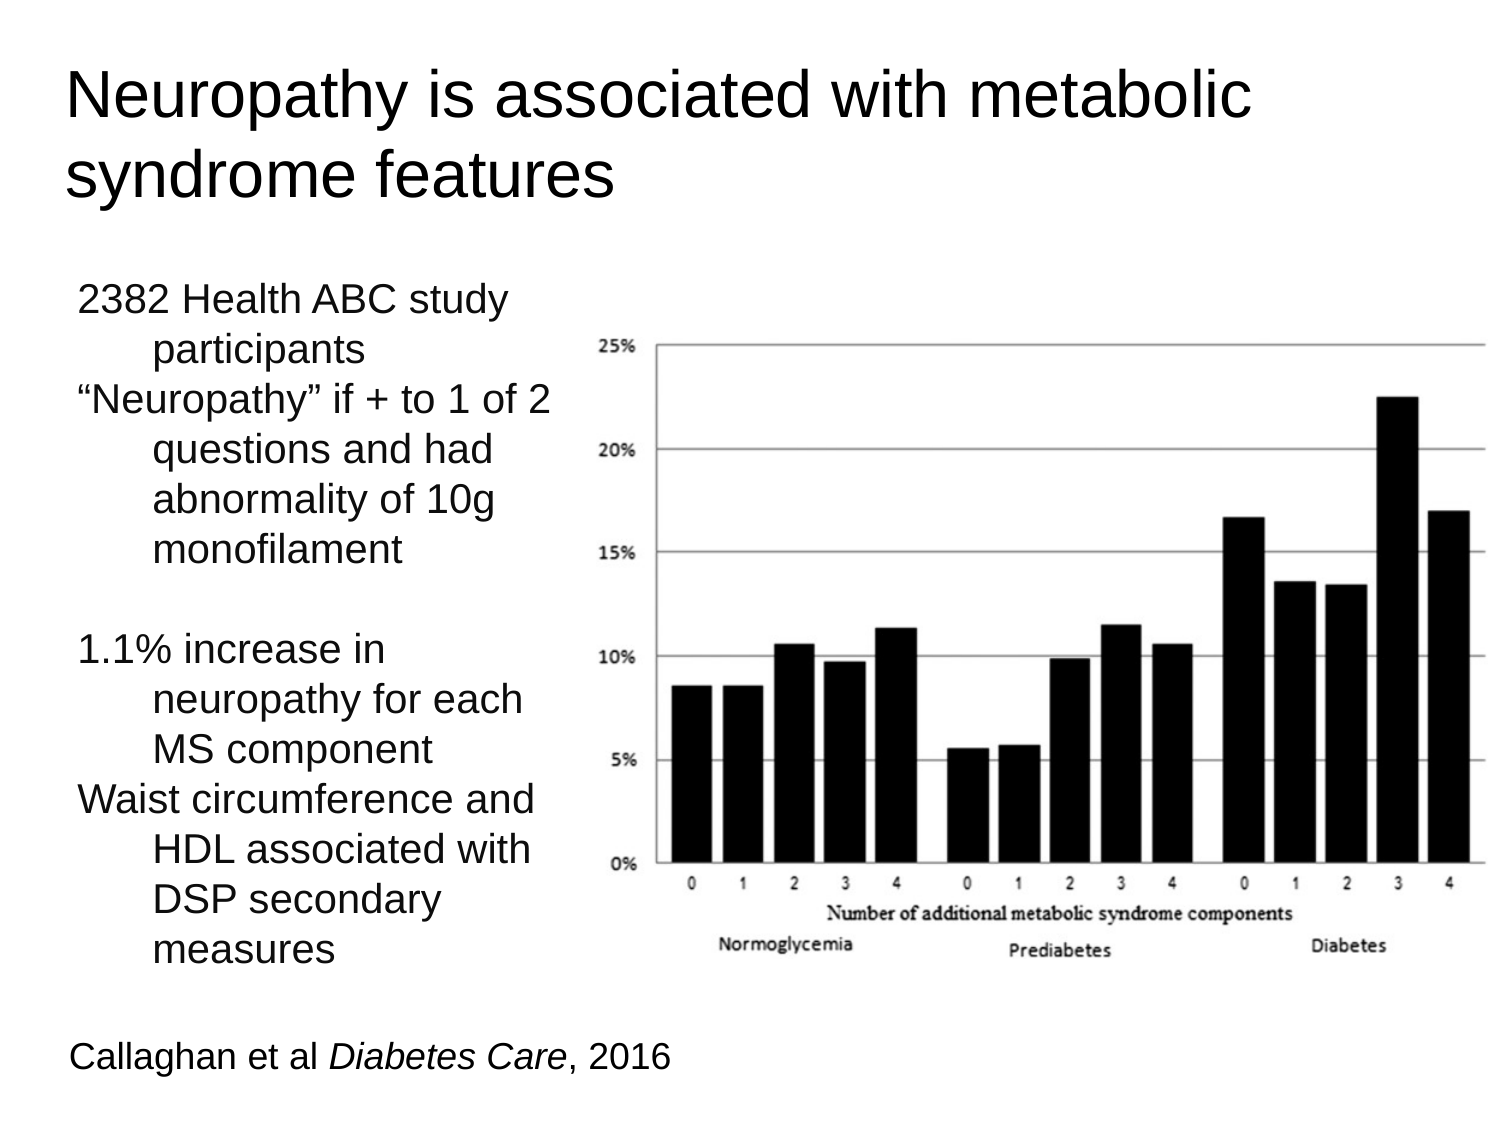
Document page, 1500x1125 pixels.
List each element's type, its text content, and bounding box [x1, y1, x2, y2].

picture [595, 337, 1488, 959]
text_box 2382 Health ABC study participants “Neuropathy” if + to 1 of 2 questions and had abnormality of 10g monofilament 1.1% increase in neuropathy for each MS component Waist circumference and HDL associated with DSP secondary measures [62, 264, 613, 1030]
title Neuropathy is associated with metabolic syndrome features [49, 37, 1326, 226]
text_box Callaghan et al Diabetes Care, 2016 [54, 1024, 687, 1085]
